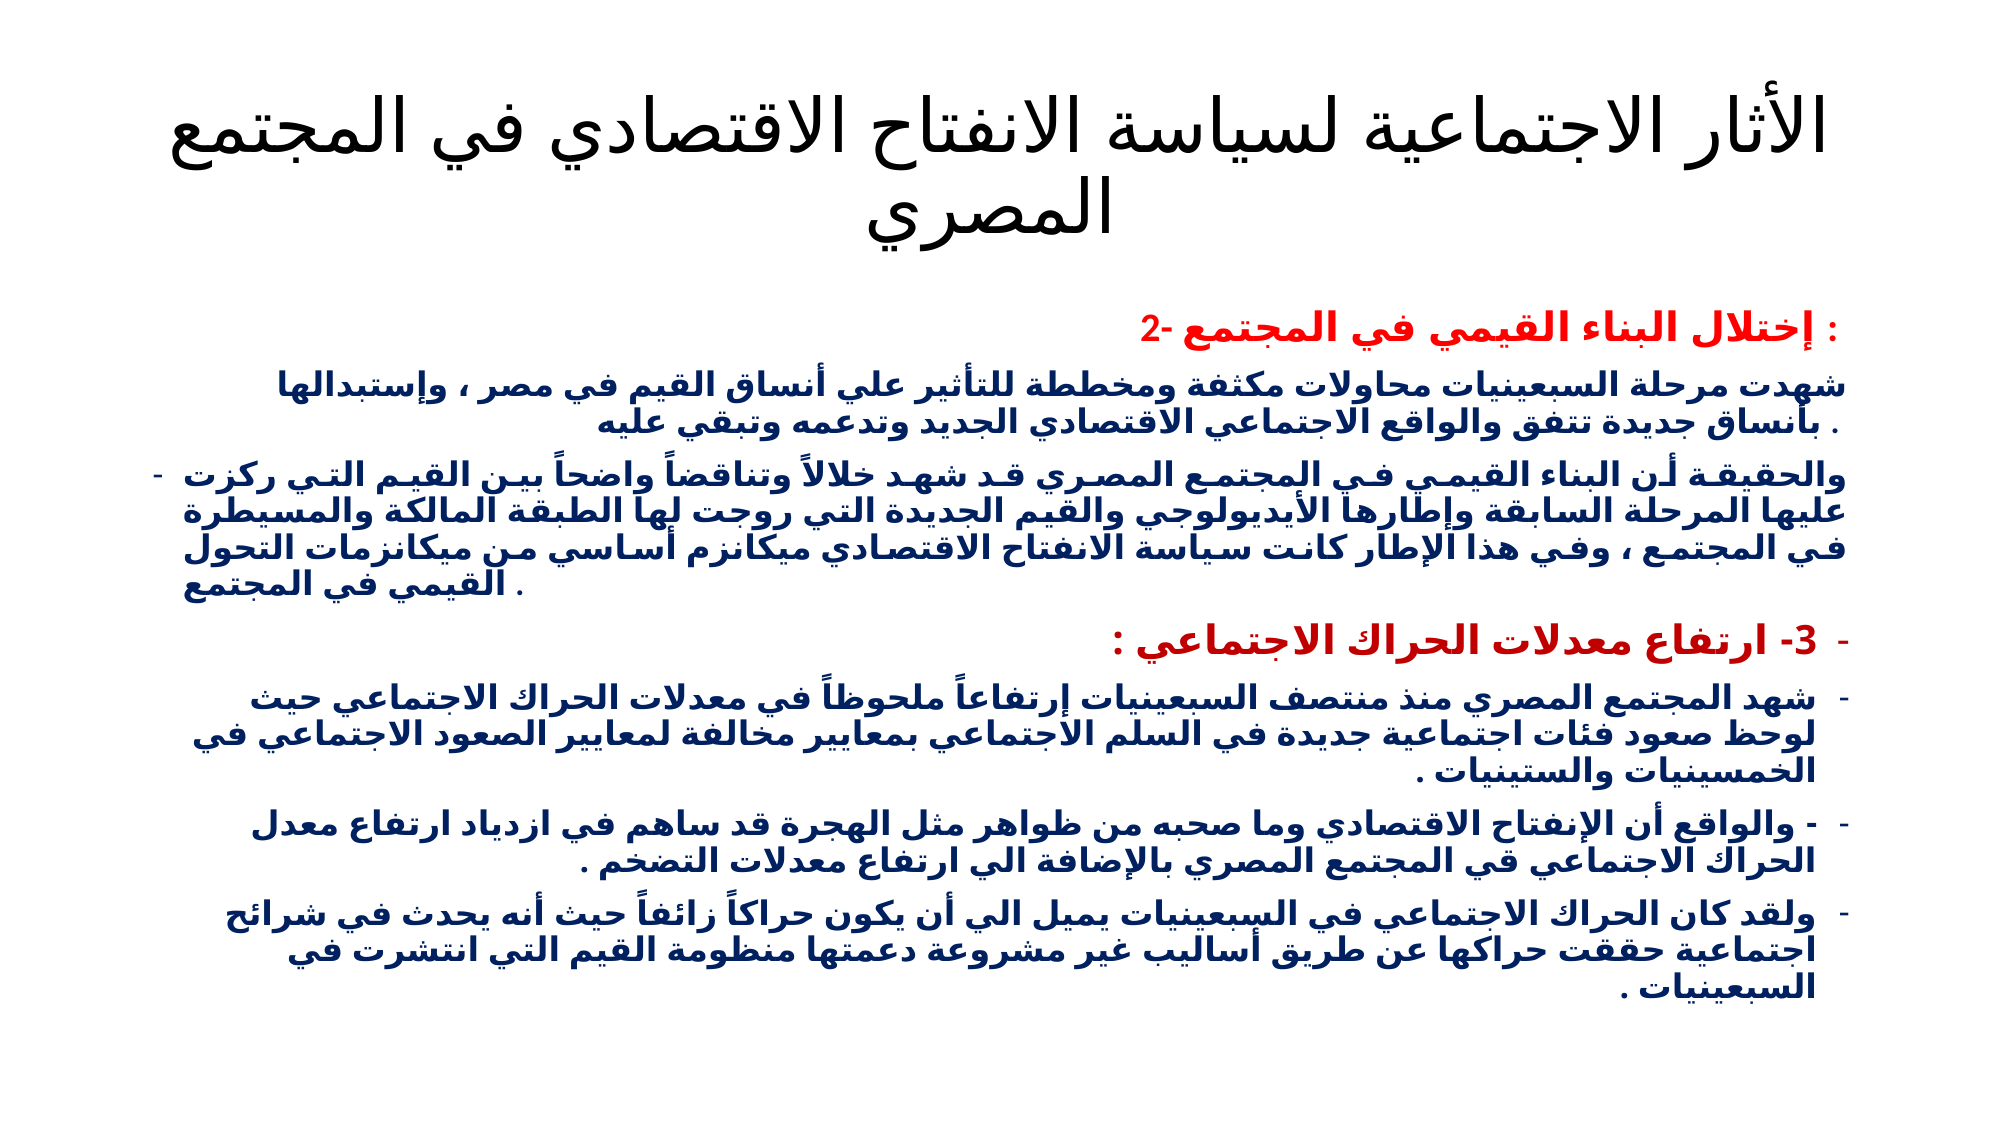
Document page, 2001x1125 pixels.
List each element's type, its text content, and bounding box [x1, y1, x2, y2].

list 2- إختلال البناء القيمي في المجتمع : شهدت مرحلة السبعينيات محاولات مكثفة ومخططة للتأثير علي أنساق القيم في مصر ، وإستبدالها بأنساق جديدة تتفق والواقع الاجتماعي الاقتصادي الجديد وتدعمه وتبقي عليه . والحقيقة أن البناء القيمي في المجتمع المصري قد شهد خلالاً وتناقضاً واضحاً بين القيم التي ركزت عليها المرحلة السابقة وإطارها الأيديولوجي والقيم الجديدة التي روجت لها الطبقة المالكة والمسيطرة في المجتمع ، وفي هذا الإطار كانت سياسة الانفتاح الاقتصادي ميكانزم أساسي من ميكانزمات التحول القيمي في المجتمع . 3- ارتفاع معدلات الحراك الاجتماعي : شهد المجتمع المصري منذ منتصف السبعينيات إرتفاعاً ملحوظاً في معدلات الحراك الاجتماعي حيث لوحظ صعود فئات اجتماعية جديدة في السلم الاجتماعي بمعايير مخالفة لمعايير الصعود الاجتماعي في الخمسينيات والستينيات . - والواقع أن الإنفتاح الاقتصادي وما صحبه من ظواهر مثل الهجرة قد ساهم في ازدياد ارتفاع معدل الحراك الاجتماعي قي المجتمع المصري بالإضافة الي ارتفاع معدلات التضخم . ولقد كان الحراك الاجتماعي في السبعينيات يميل الي أن يكون حراكاً زائفاً حيث أنه يحدث في شرائح اجتماعية حققت حراكها عن طريق أساليب غير مشروعة دعمتها منظومة القيم التي انتشرت في السبعينيات . [137, 299, 1863, 1014]
title الأثار الاجتماعية لسياسة الانفتاح الاقتصادي في المجتمع المصري [137, 59, 1863, 278]
